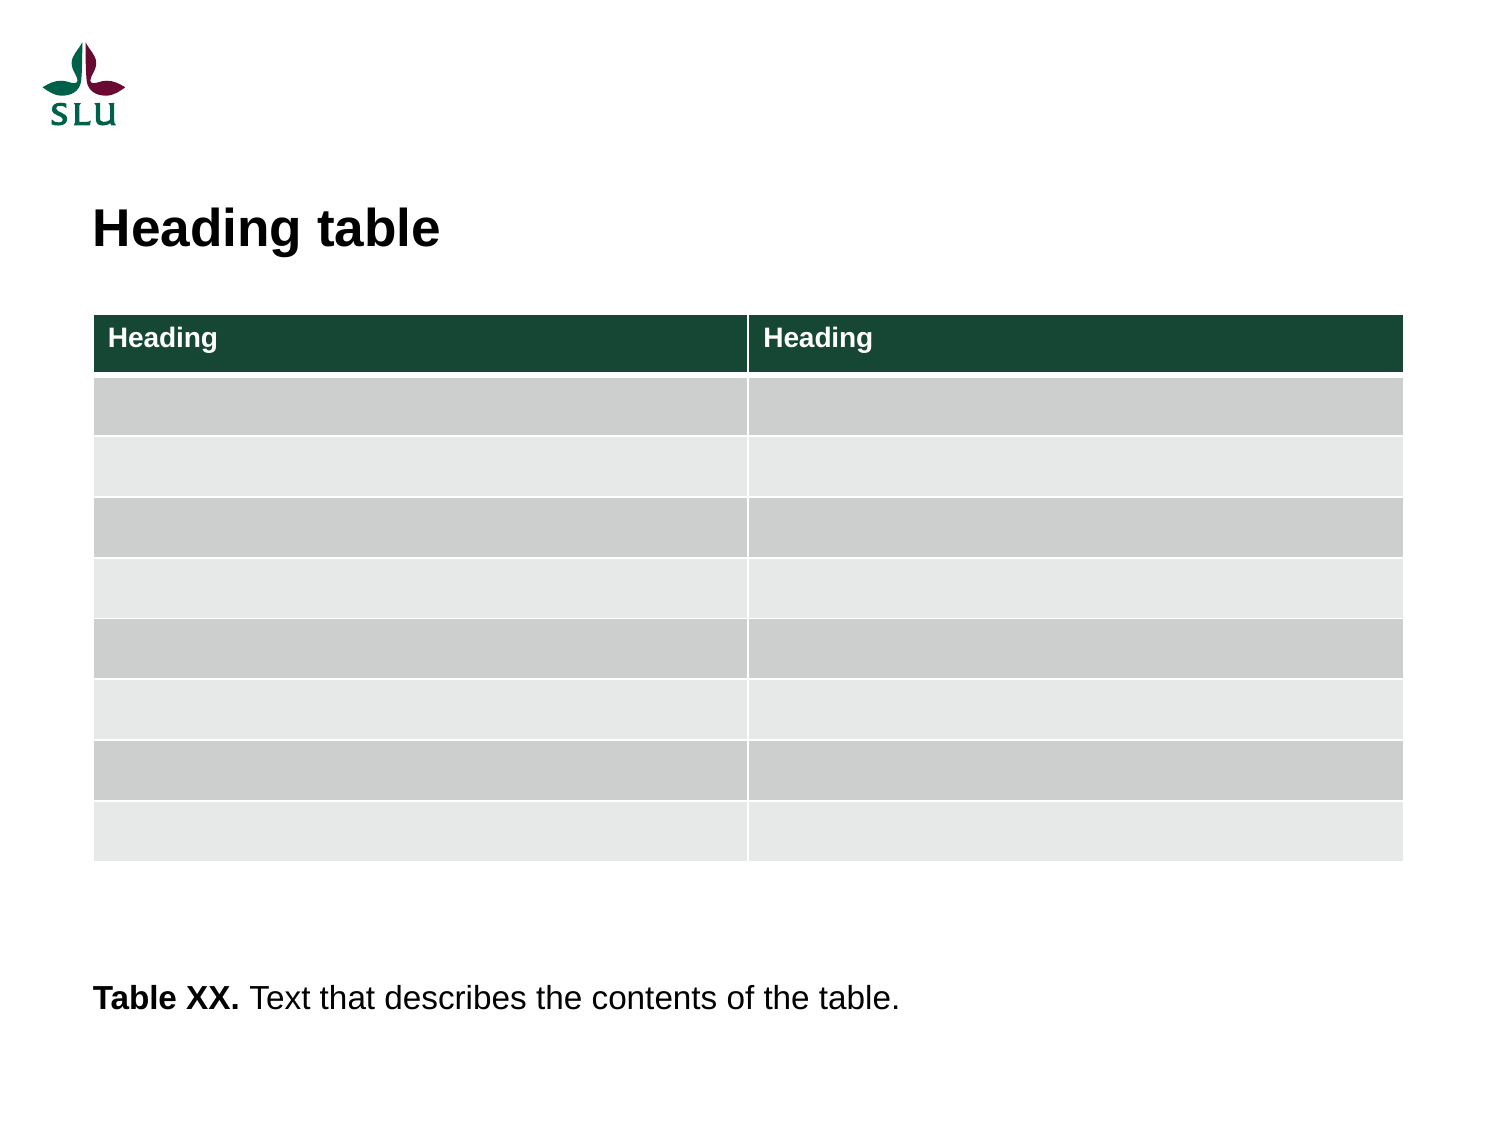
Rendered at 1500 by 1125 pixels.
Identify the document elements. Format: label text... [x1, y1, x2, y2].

table_cell [94, 378, 747, 435]
table_cell [94, 680, 747, 739]
table_cell [94, 741, 747, 800]
table_cell [749, 619, 1403, 678]
table_cell [94, 498, 747, 557]
table_header Heading [94, 315, 747, 372]
table_cell [749, 437, 1403, 496]
table_cell [94, 437, 747, 496]
table_cell [749, 559, 1403, 618]
table_cell [94, 802, 747, 861]
table_cell [749, 741, 1403, 800]
list Table XX. Text that describes the contents of the table. [92, 946, 1404, 1046]
table_cell [94, 559, 747, 618]
table_cell [749, 680, 1403, 739]
table_cell [749, 802, 1403, 861]
table_cell [749, 498, 1403, 557]
table_cell [94, 619, 747, 678]
title Heading table [92, 201, 1403, 274]
table_cell [749, 378, 1403, 435]
table_header Heading [749, 315, 1403, 372]
